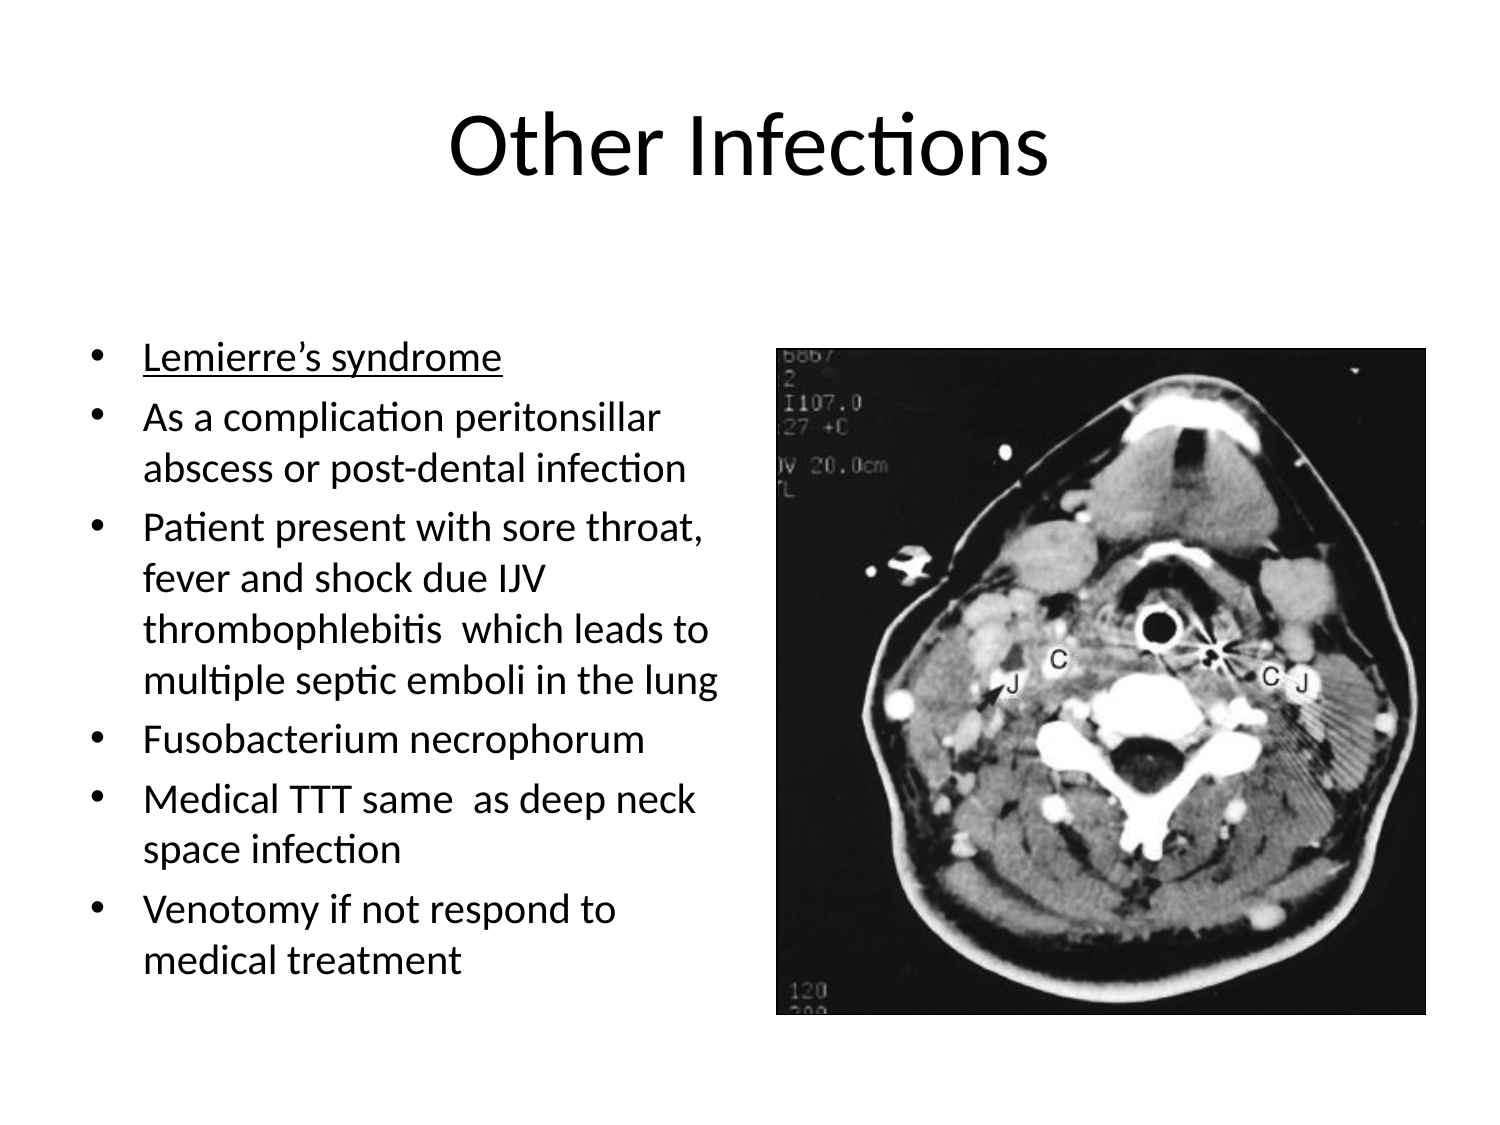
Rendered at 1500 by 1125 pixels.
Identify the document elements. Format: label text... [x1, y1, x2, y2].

list [725, 357, 1388, 1100]
title Other Infections [75, 45, 1425, 233]
list Lemierre’s syndrome As a complication peritonsillar abscess or post-dental infection Patient present with sore throat, fever and shock due IJV thrombophlebitis which leads to multiple septic emboli in the lung Fusobacterium necrophorum Medical TTT same as deep neck space infection Venotomy if not respond to medical treatment [75, 262, 738, 1005]
picture [777, 349, 1426, 1014]
